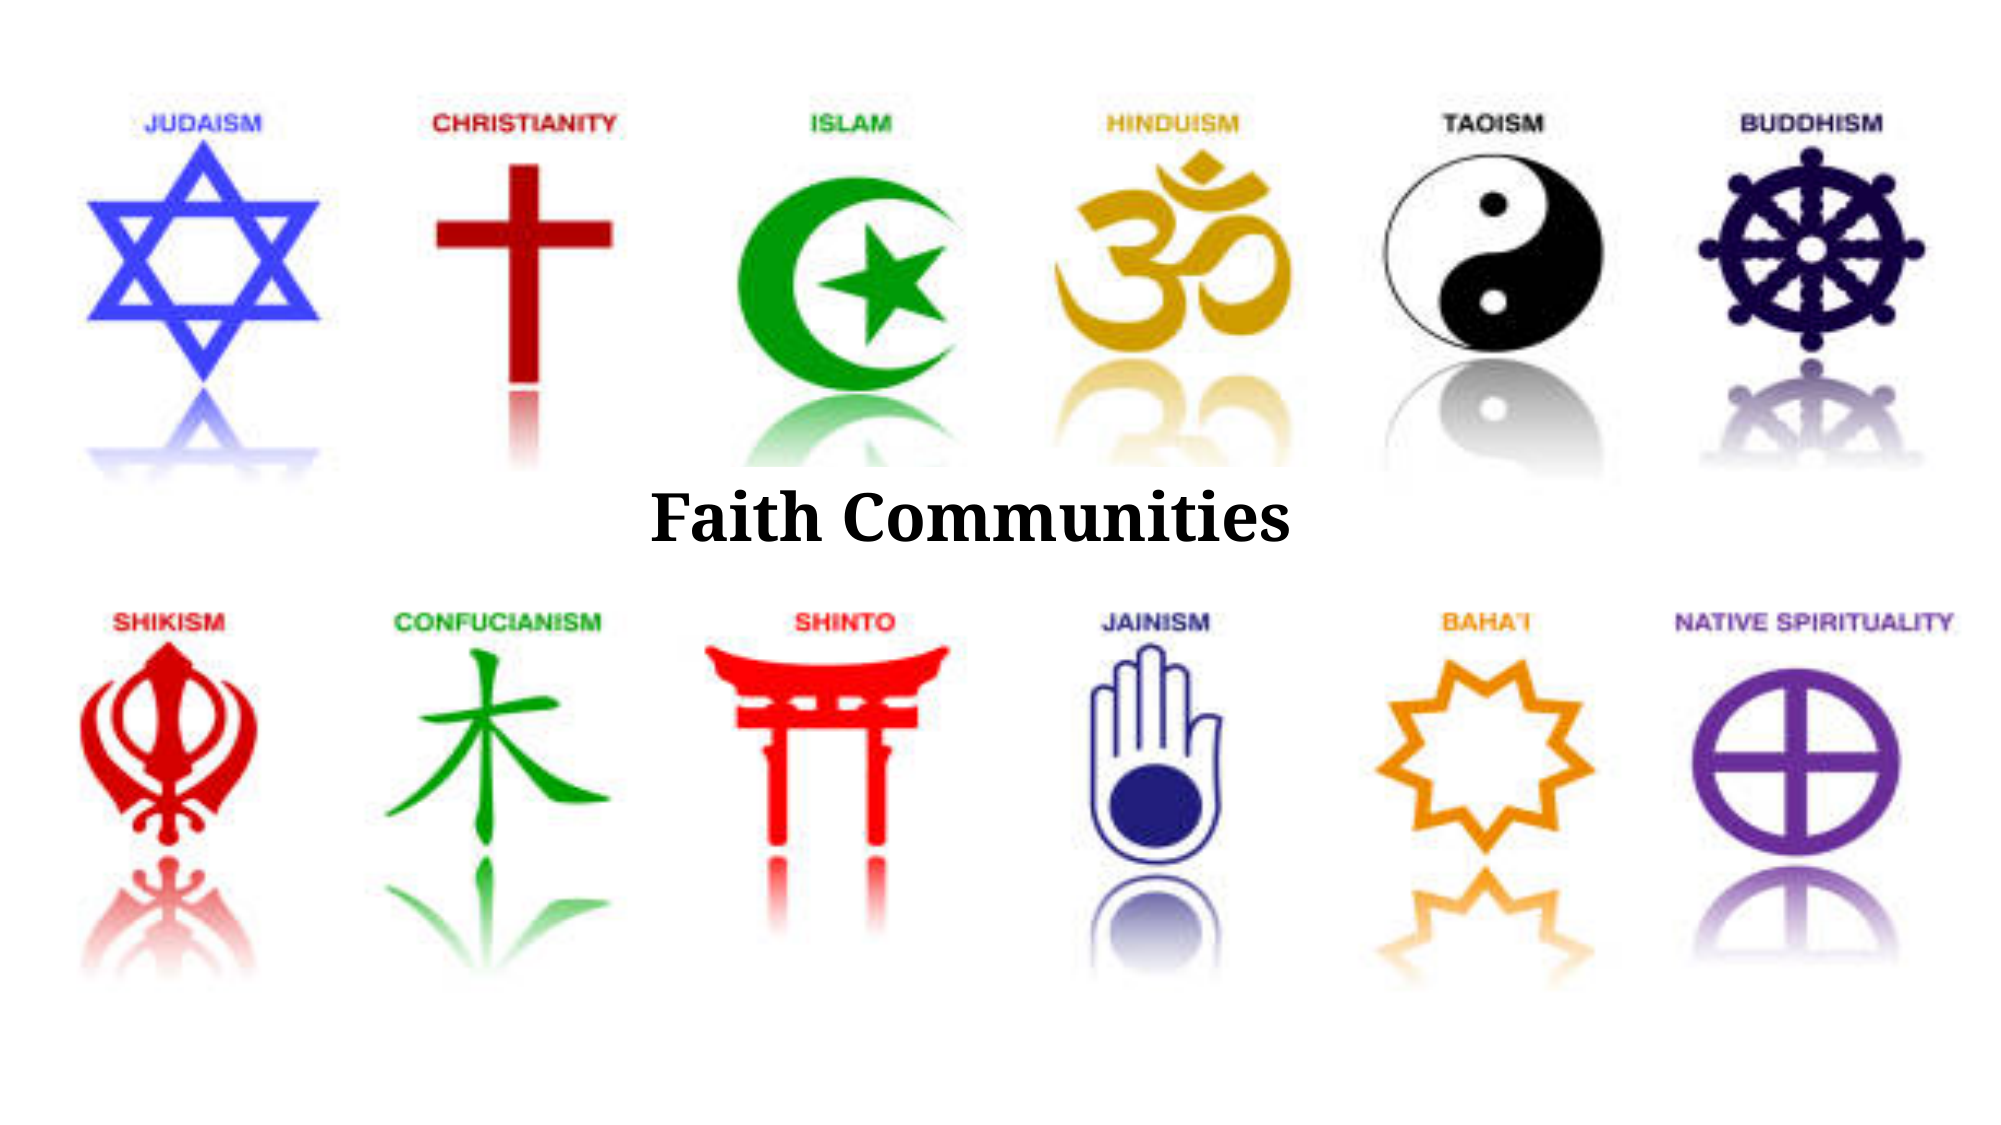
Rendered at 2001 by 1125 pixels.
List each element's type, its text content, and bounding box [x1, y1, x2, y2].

text_box Faith Communities [601, 466, 1342, 562]
picture [0, 0, 2001, 1125]
